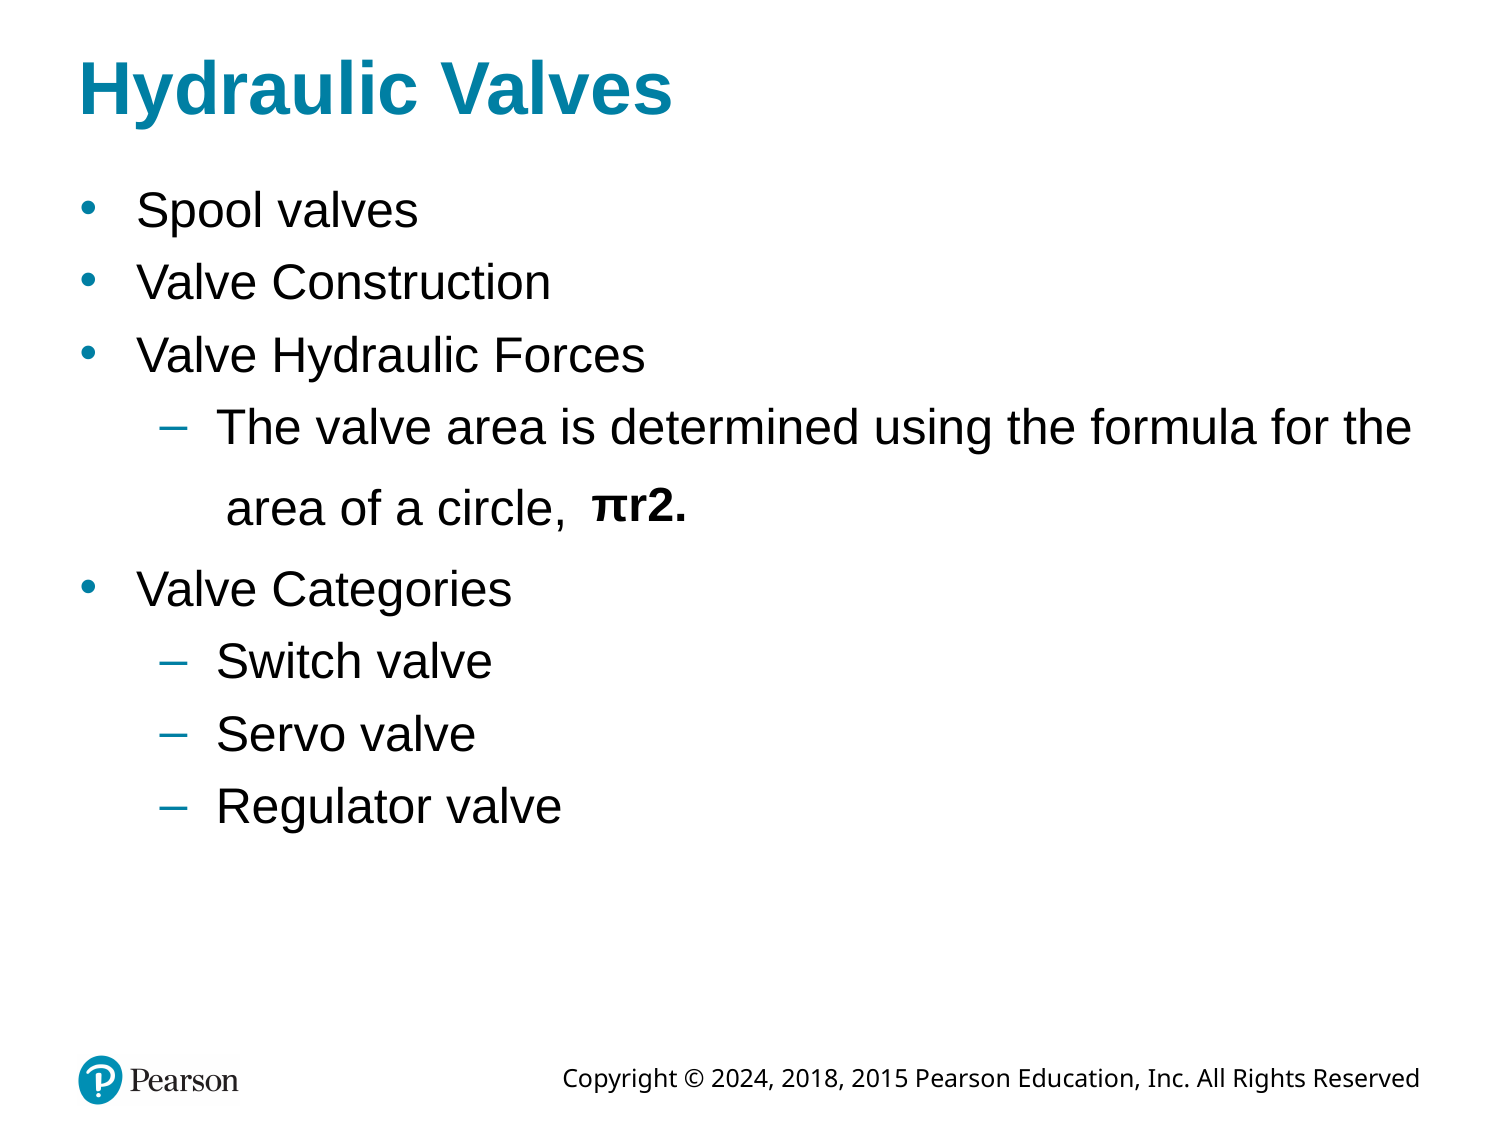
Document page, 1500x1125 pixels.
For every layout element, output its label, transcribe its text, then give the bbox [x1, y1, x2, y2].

list Valve Categories Switch valve Servo valve Regulator valve [79, 373, 1427, 1017]
list Spool valves Valve Construction Valve Hydraulic Forces The valve area is determined using the formula for the [79, 0, 1427, 373]
picture [77, 1054, 240, 1106]
list area of a circle, [225, 183, 576, 373]
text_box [583, 477, 694, 530]
